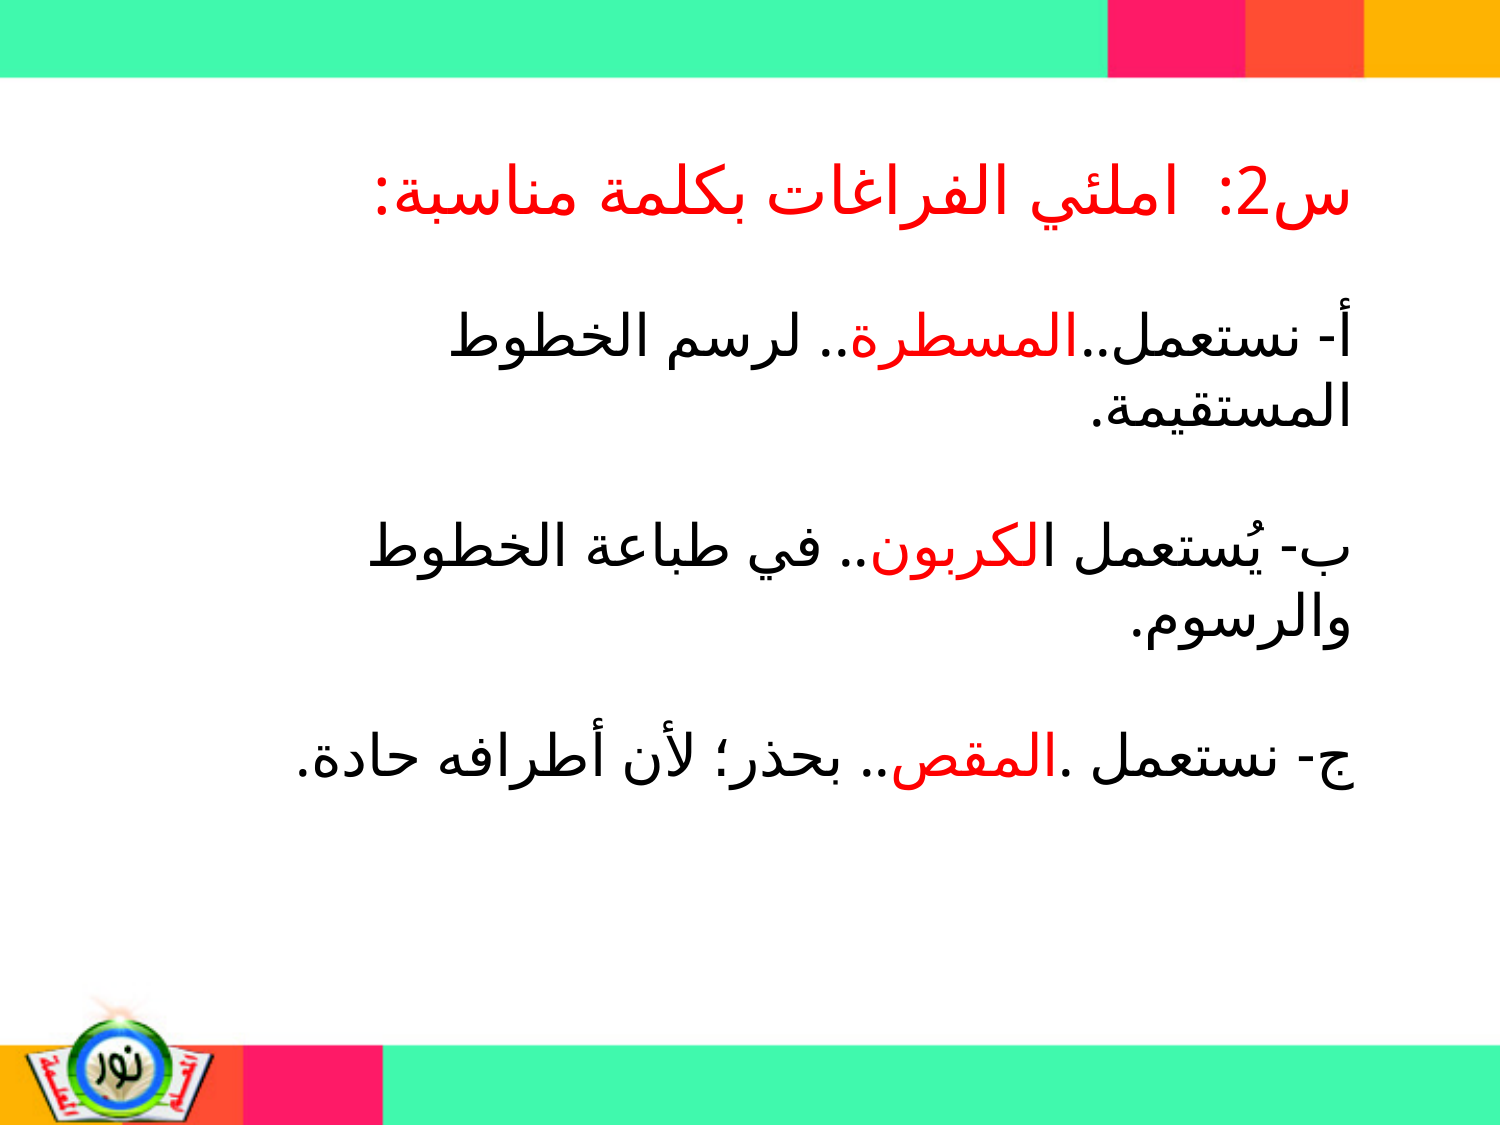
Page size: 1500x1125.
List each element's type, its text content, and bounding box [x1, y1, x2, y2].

picture [0, 0, 1500, 1125]
text_box س2: املئي الفراغات بكلمة مناسبة: أ- نستعمل..المسطرة.. لرسم الخطوط المستقيمة. ب- يُستعمل الكربون.. في طباعة الخطوط والرسوم. ج- نستعمل .المقص.. بحذر؛ لأن أطرافه حادة. [199, 140, 1369, 796]
